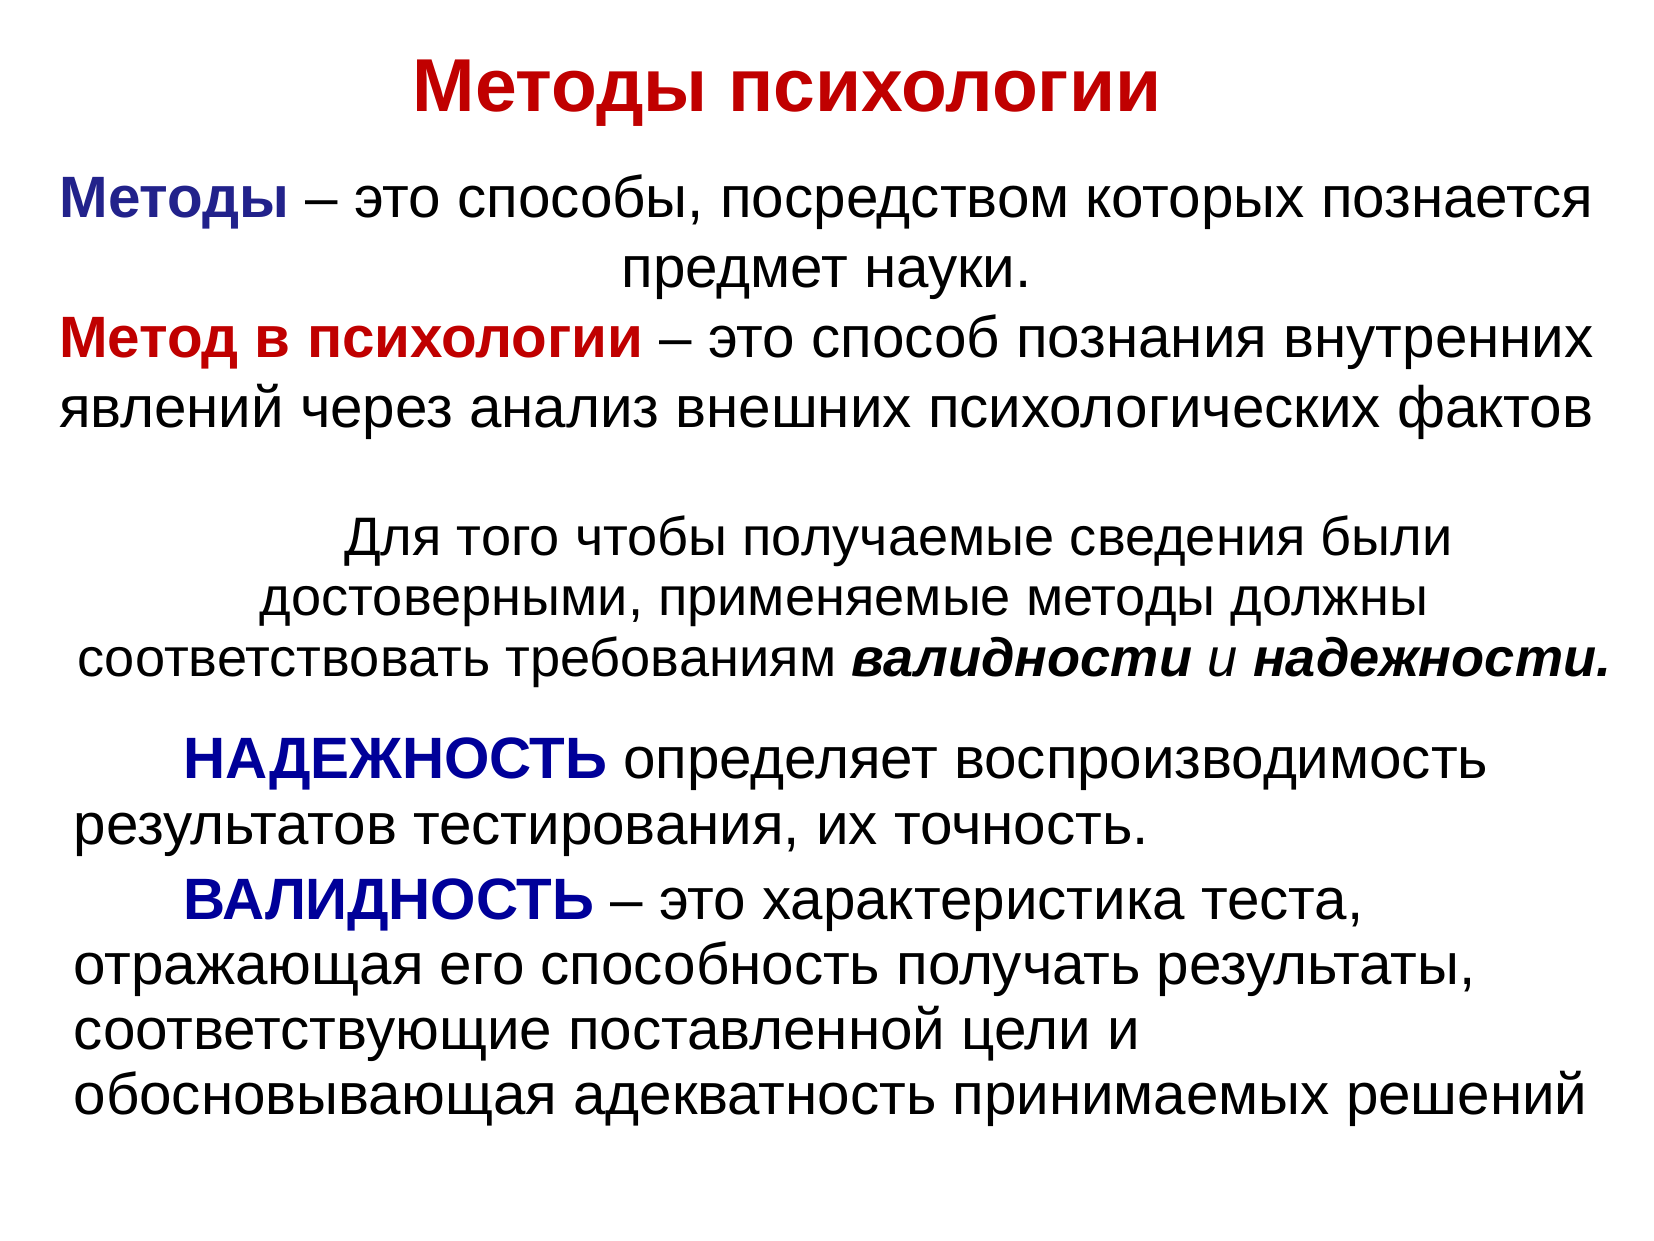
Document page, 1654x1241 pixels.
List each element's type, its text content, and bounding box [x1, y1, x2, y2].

text_box Методы – это способы, посредством которых познается предмет науки. Метод в психологии – это способ познания внутренних явлений через анализ внешних психологических фактов [23, 143, 1630, 455]
text_box Методы психологии [212, 29, 1382, 135]
text_box Для того чтобы получаемые сведения были достоверными, применяемые методы должны соответствовать требованиям валидности и надежности. НАДЕЖНОСТЬ определяет воспроизводимость результатов тестирования, их точность. ВАЛИДНОСТЬ – это характеристика теста, отражающая его способность получать результаты, соответствующие поставленной цели и обосновывающая адекватность принимаемых решений [58, 465, 1630, 1241]
